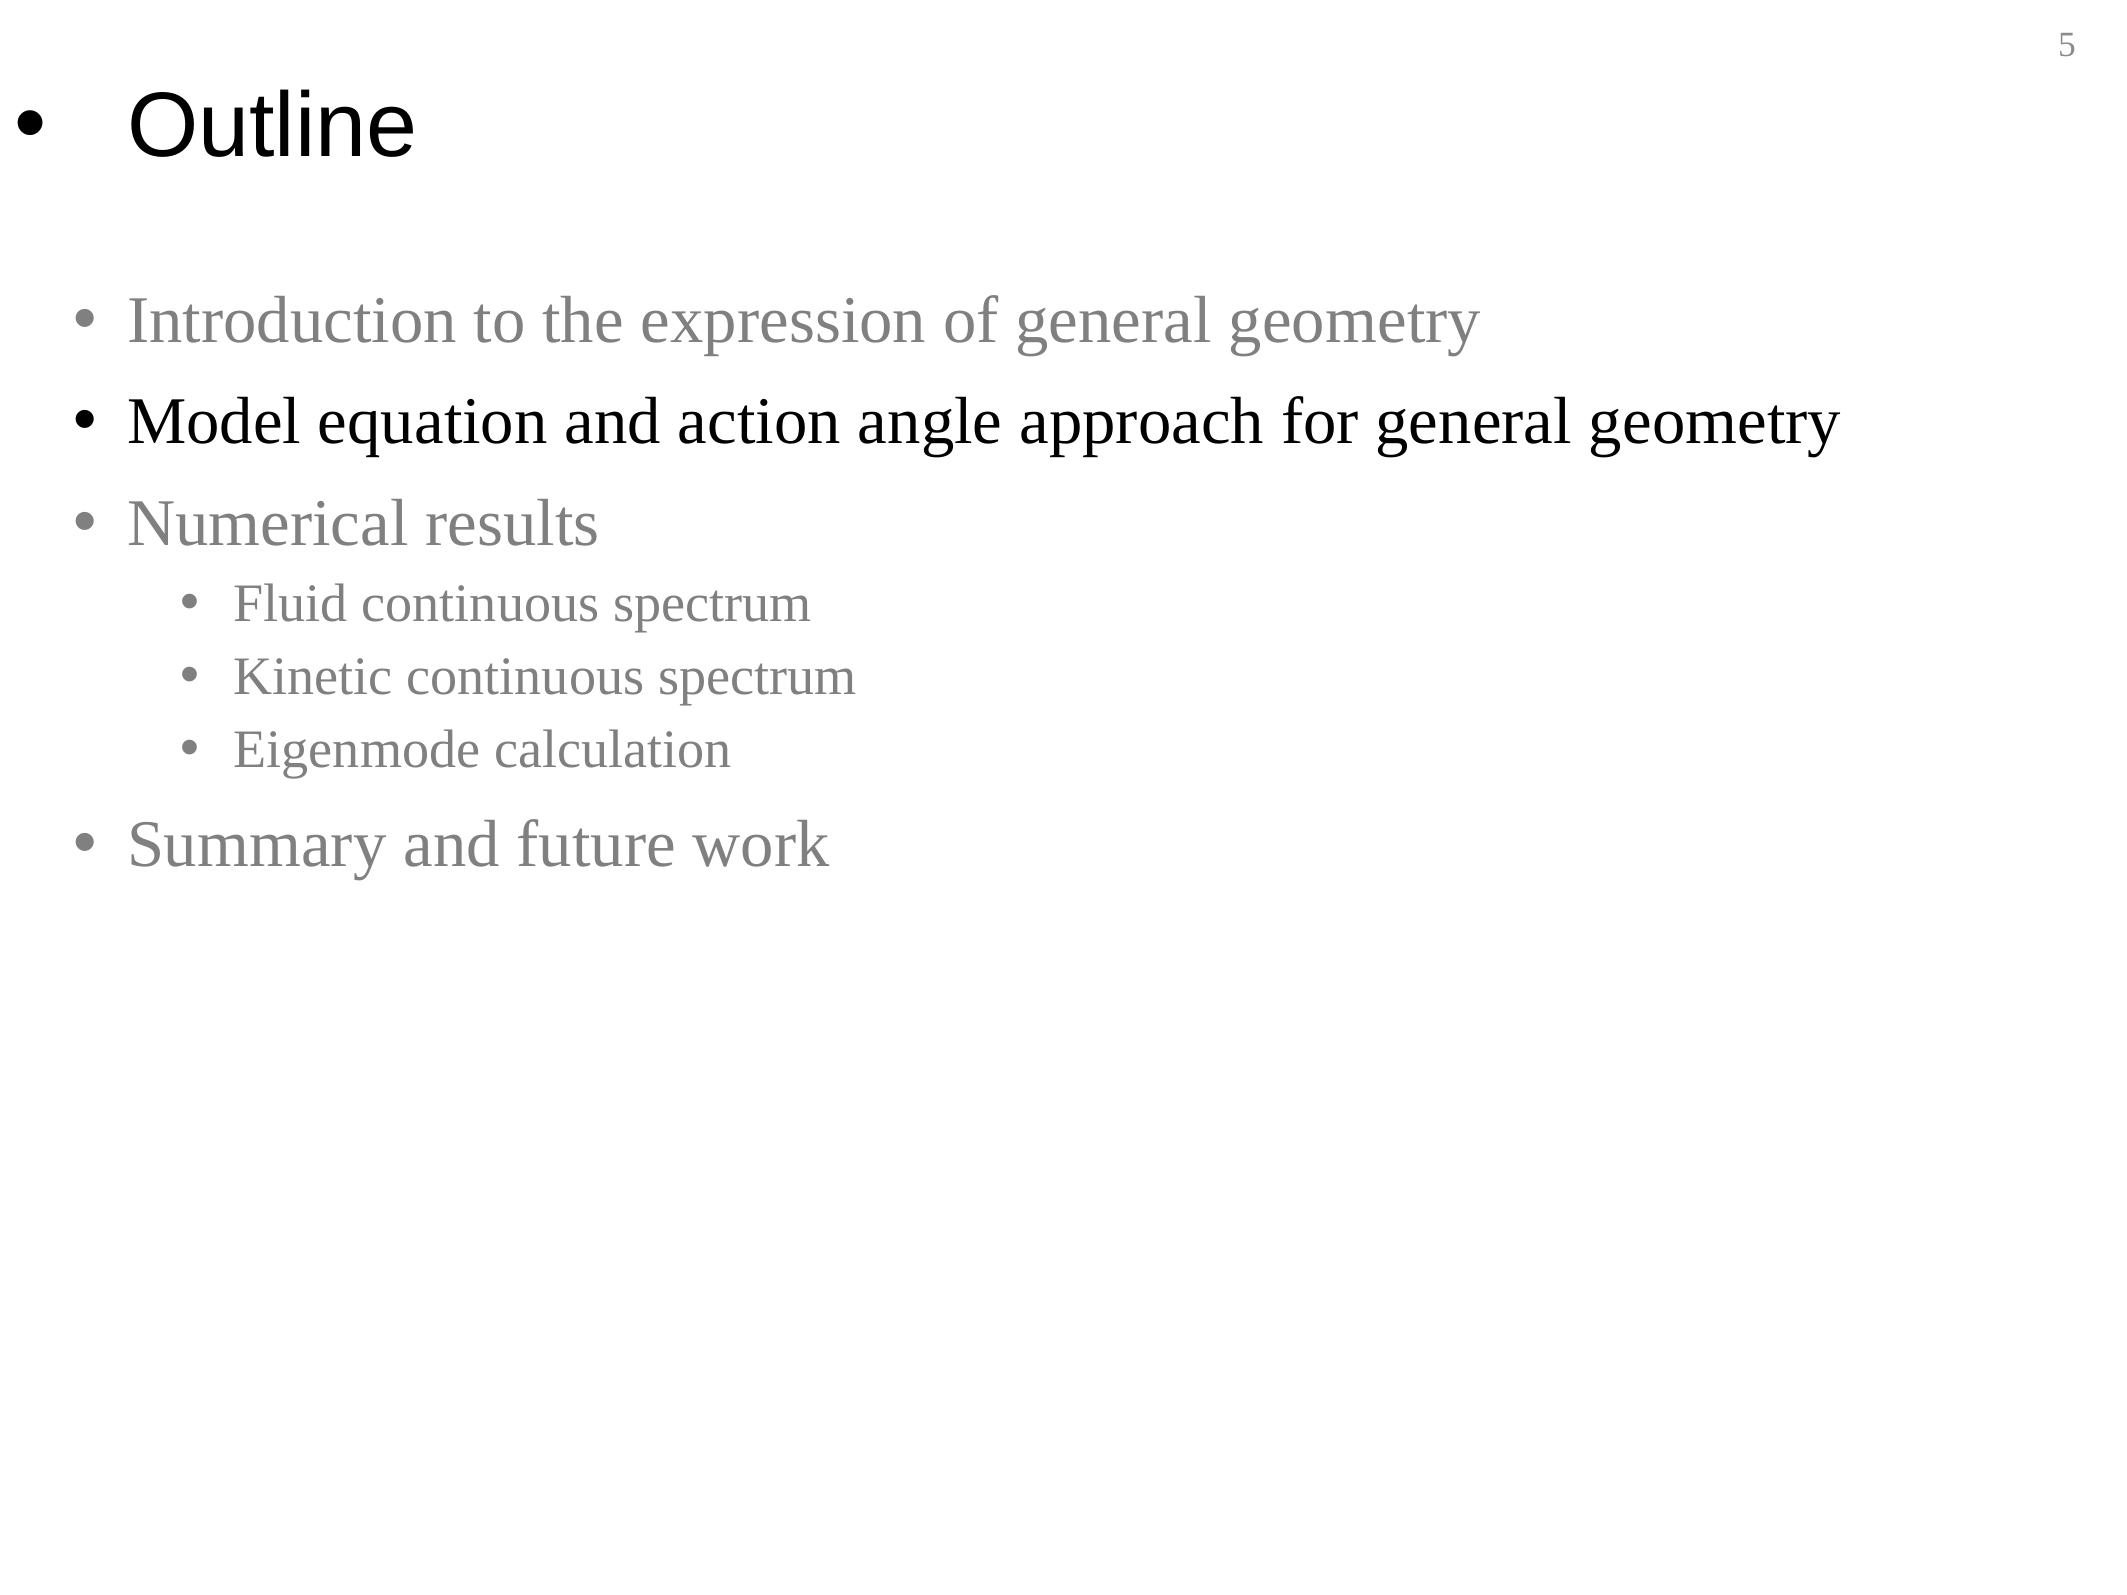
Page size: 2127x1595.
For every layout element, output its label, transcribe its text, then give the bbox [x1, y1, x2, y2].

title Outline [0, 23, 2008, 231]
slide_number 4 [2007, 0, 2126, 86]
list Introduction to the expression of general geometry Model equation and action angle approach for general geometry Numerical results Fluid continuous spectrum Kinetic continuous spectrum Eigenmode calculation Summary and future work [58, 277, 2068, 1506]
